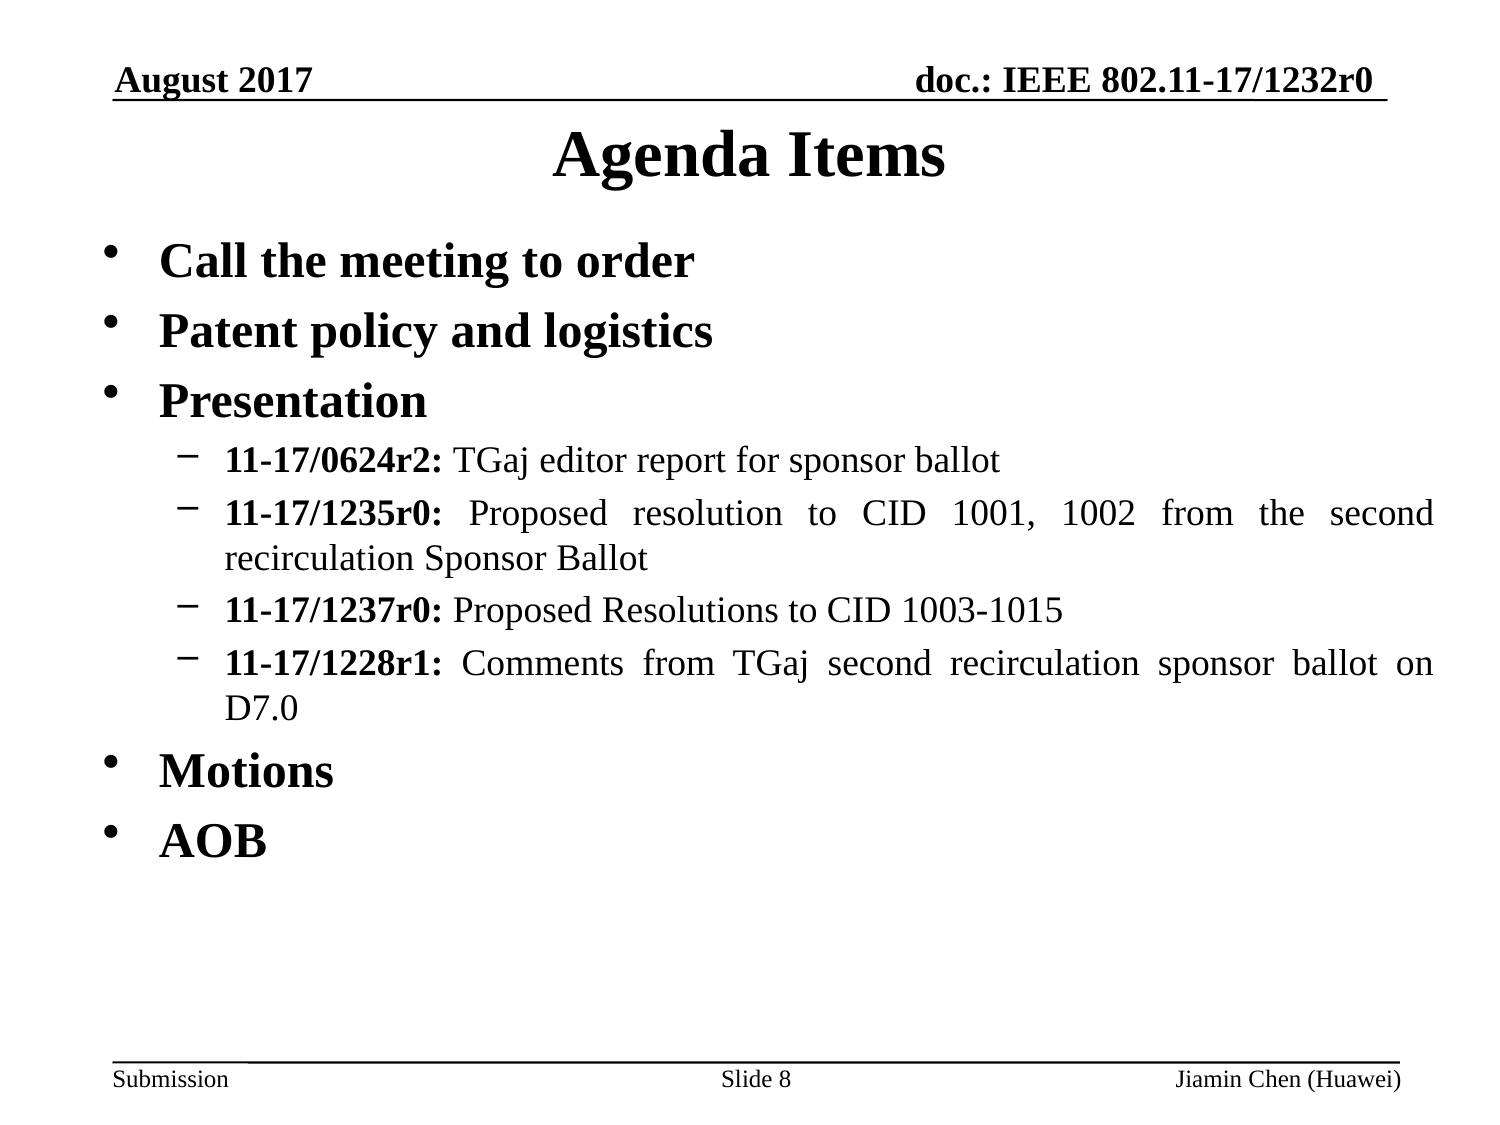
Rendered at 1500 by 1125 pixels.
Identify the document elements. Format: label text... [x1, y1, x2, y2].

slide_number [114, 54, 316, 101]
list Call the meeting to order Patent policy and logistics Presentation 11-17/0624r2: TGaj editor report for sponsor ballot 11-17/1235r0: Proposed resolution to CID 1001, 1002 from the second recirculation Sponsor Ballot 11-17/1237r0: Proposed Resolutions to CID 1003-1015 11-17/1228r1: Comments from TGaj second recirculation sponsor ballot on D7.0 Motions AOB [87, 219, 1450, 1063]
footer Jiamin Chen (Huawei) [773, 1061, 1402, 1093]
slide_number Slide 8 [712, 1061, 773, 1093]
title Agenda Items [112, 62, 1388, 219]
